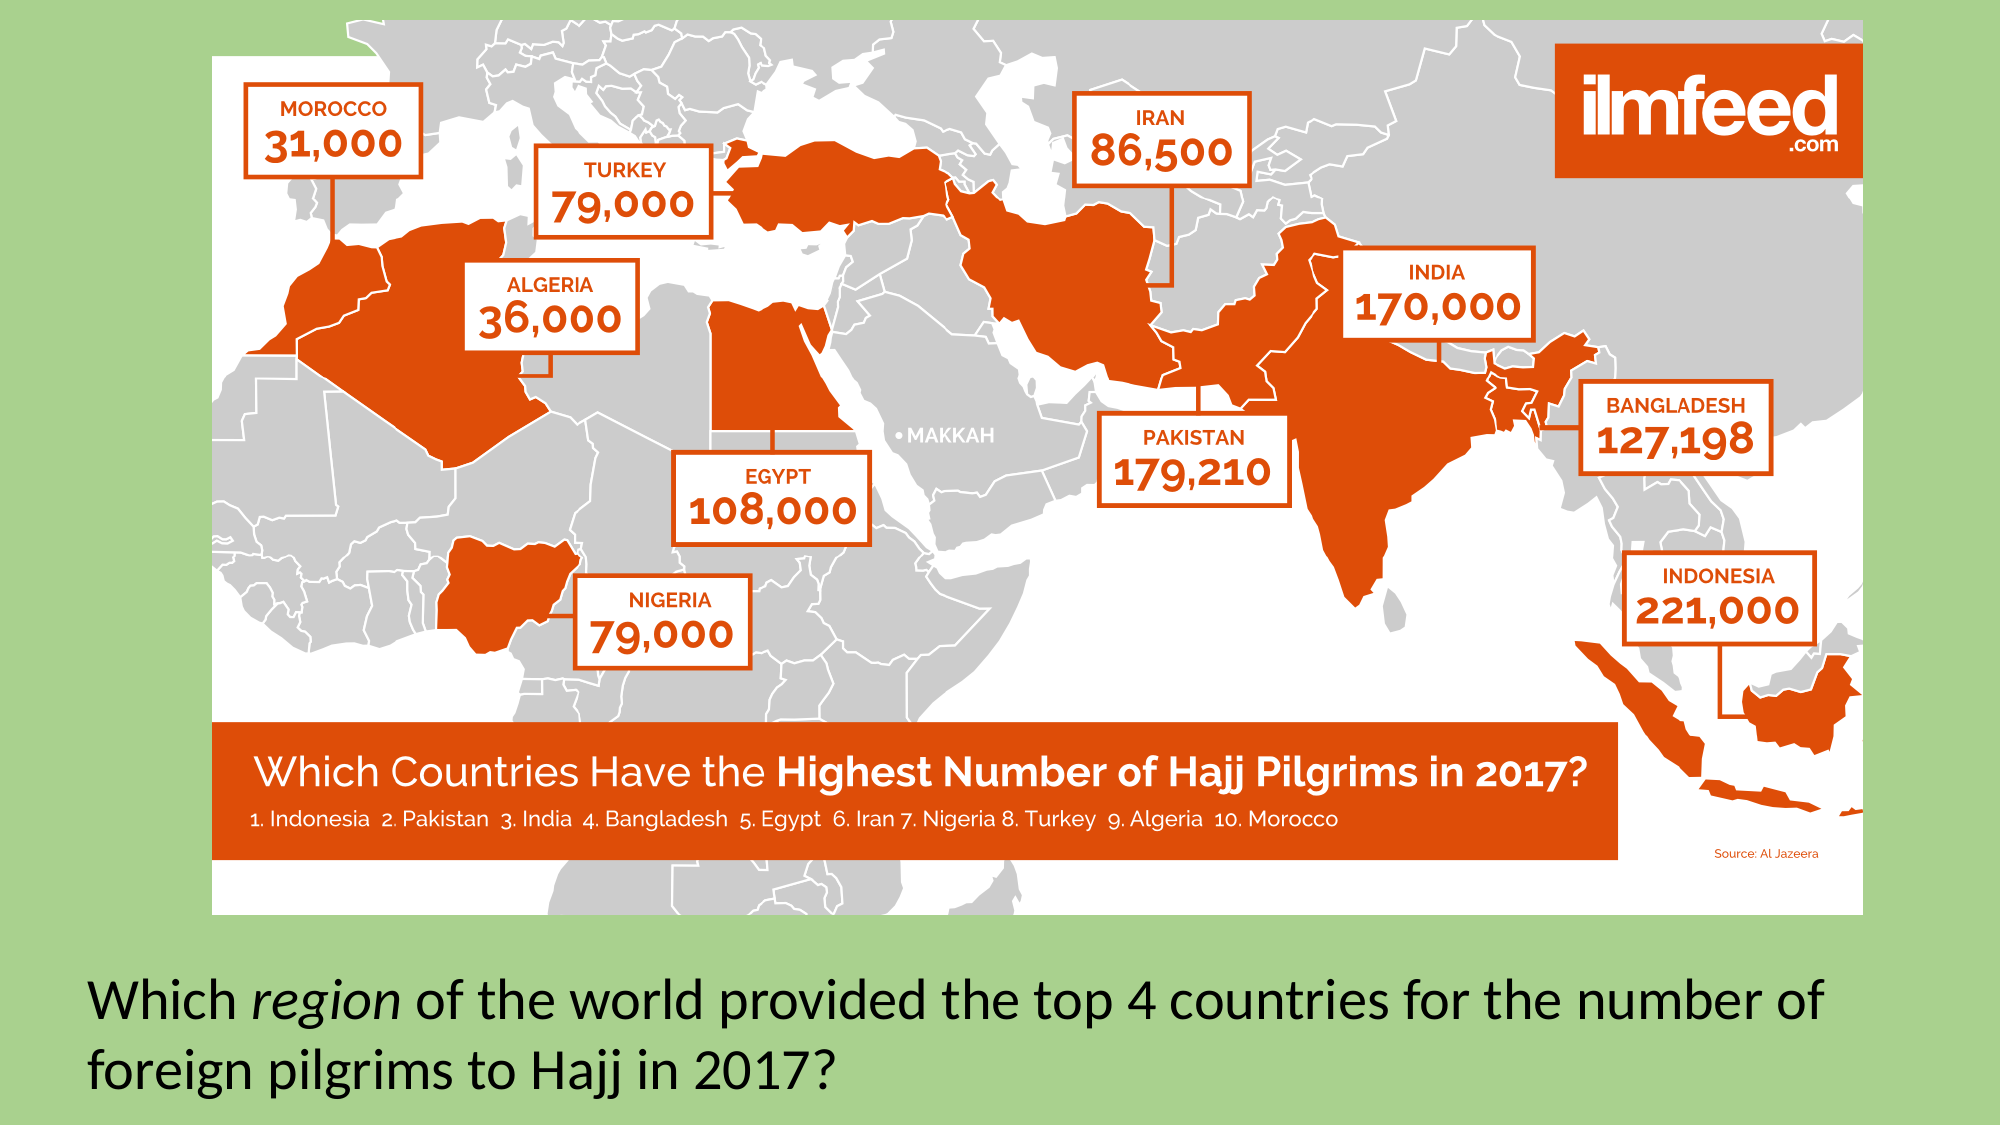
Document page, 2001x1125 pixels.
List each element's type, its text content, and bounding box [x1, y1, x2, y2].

text_box Which region of the world provided the top 4 countries for the number of foreign pilgrims to Hajj in 2017? [72, 953, 1933, 1125]
picture [212, 20, 1863, 915]
